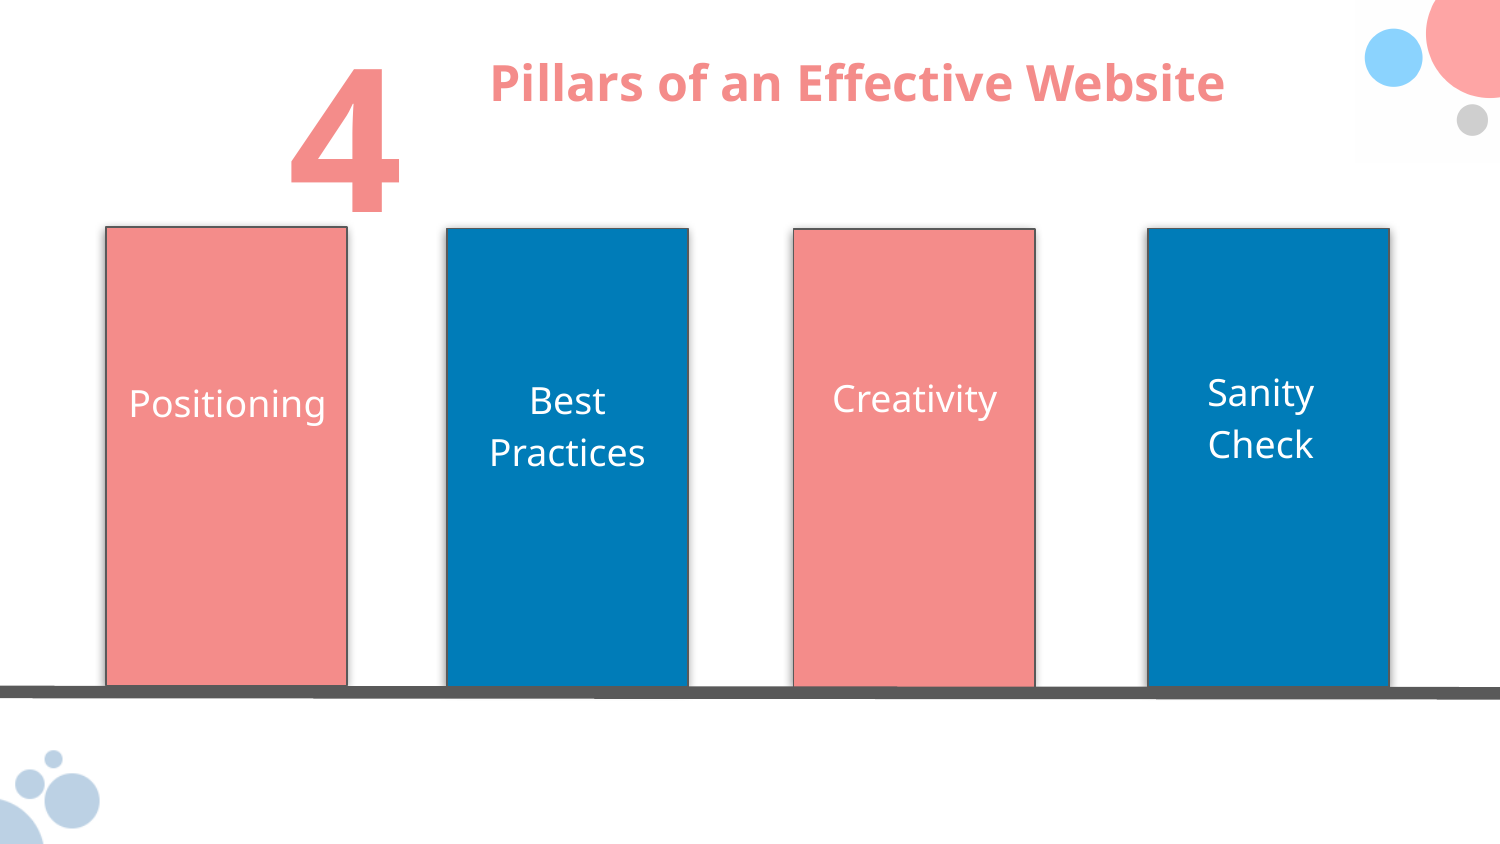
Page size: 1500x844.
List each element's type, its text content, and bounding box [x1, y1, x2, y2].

title Creativity [764, 353, 1065, 457]
title Best Practices [417, 354, 718, 458]
list Pillars of an Effective Website [543, 27, 1349, 111]
title Positioning [58, 358, 397, 462]
text_box [105, 462, 348, 686]
picture [1354, 0, 1500, 163]
text_box [793, 229, 1035, 353]
text_box [1147, 451, 1389, 686]
text_box [105, 227, 348, 358]
text_box [793, 457, 1035, 686]
text_box [446, 458, 689, 686]
picture [0, 734, 102, 844]
title Sanity Check [1111, 347, 1411, 451]
list 4 [149, 0, 543, 230]
text_box [1147, 228, 1389, 347]
text_box [446, 228, 689, 354]
